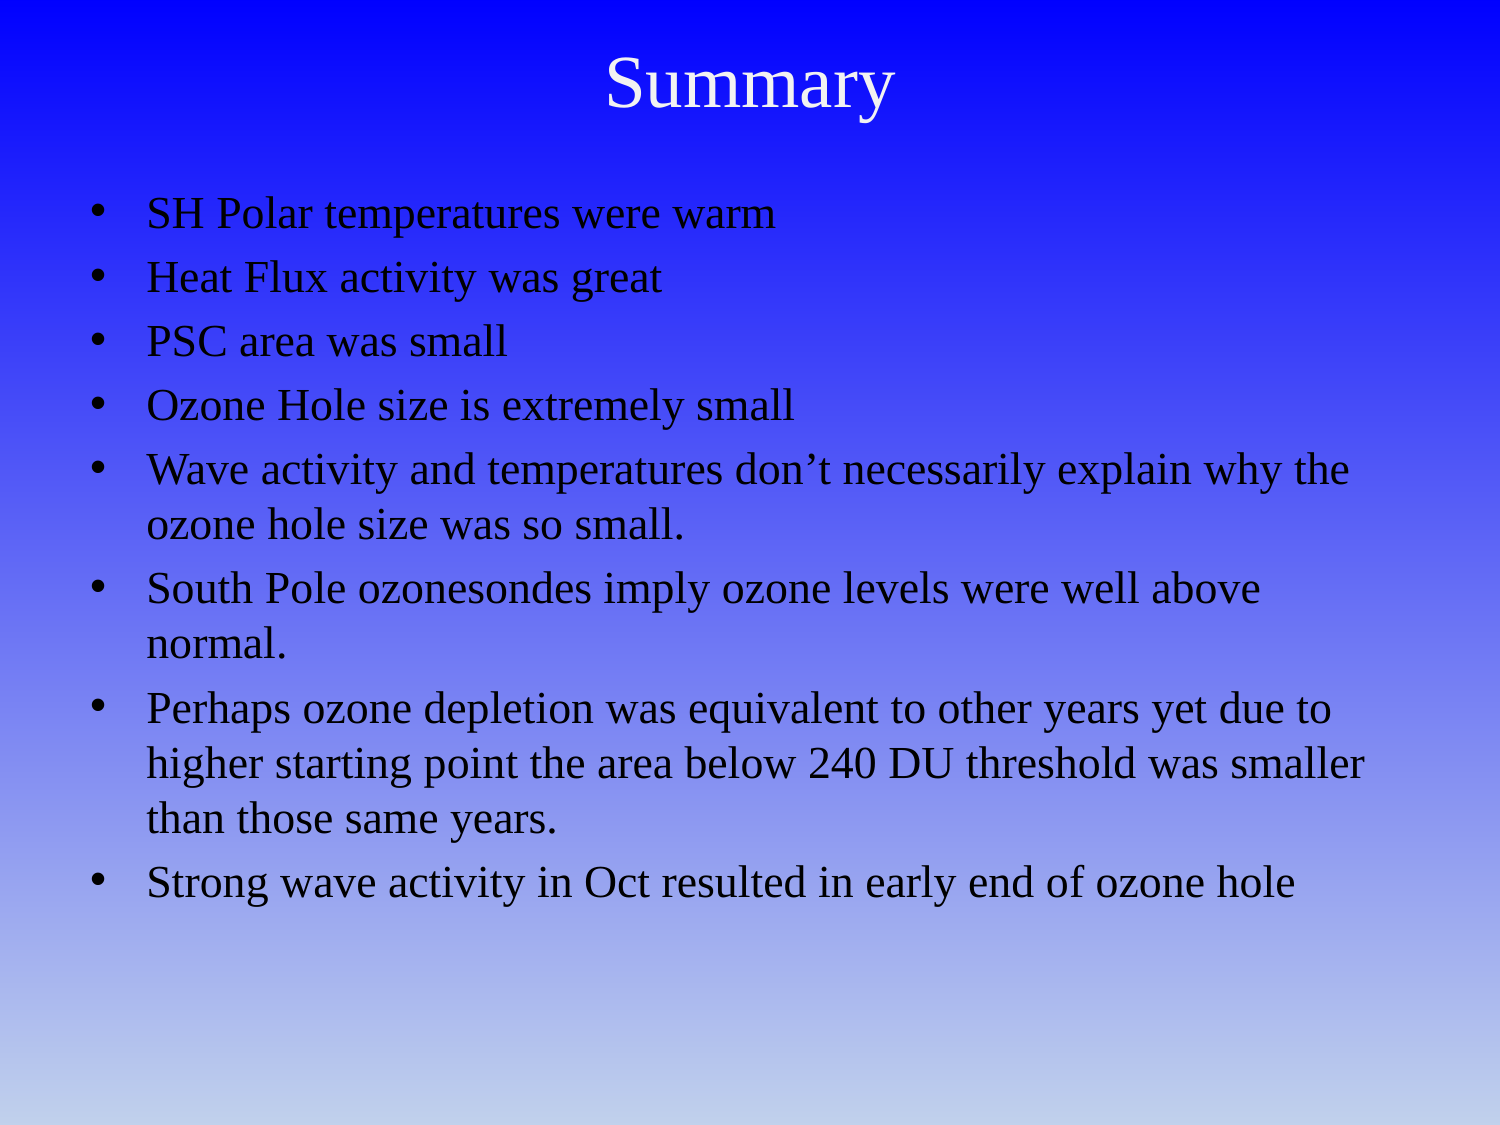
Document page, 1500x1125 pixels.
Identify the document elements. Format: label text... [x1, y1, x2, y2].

text_box Summary [74, 24, 1425, 130]
list SH Polar temperatures were warm Heat Flux activity was great PSC area was small Ozone Hole size is extremely small Wave activity and temperatures don’t necessarily explain why the ozone hole size was so small. South Pole ozonesondes imply ozone levels were well above normal. Perhaps ozone depletion was equivalent to other years yet due to higher starting point the area below 240 DU threshold was smaller than those same years. Strong wave activity in Oct resulted in early end of ozone hole [75, 174, 1425, 1005]
